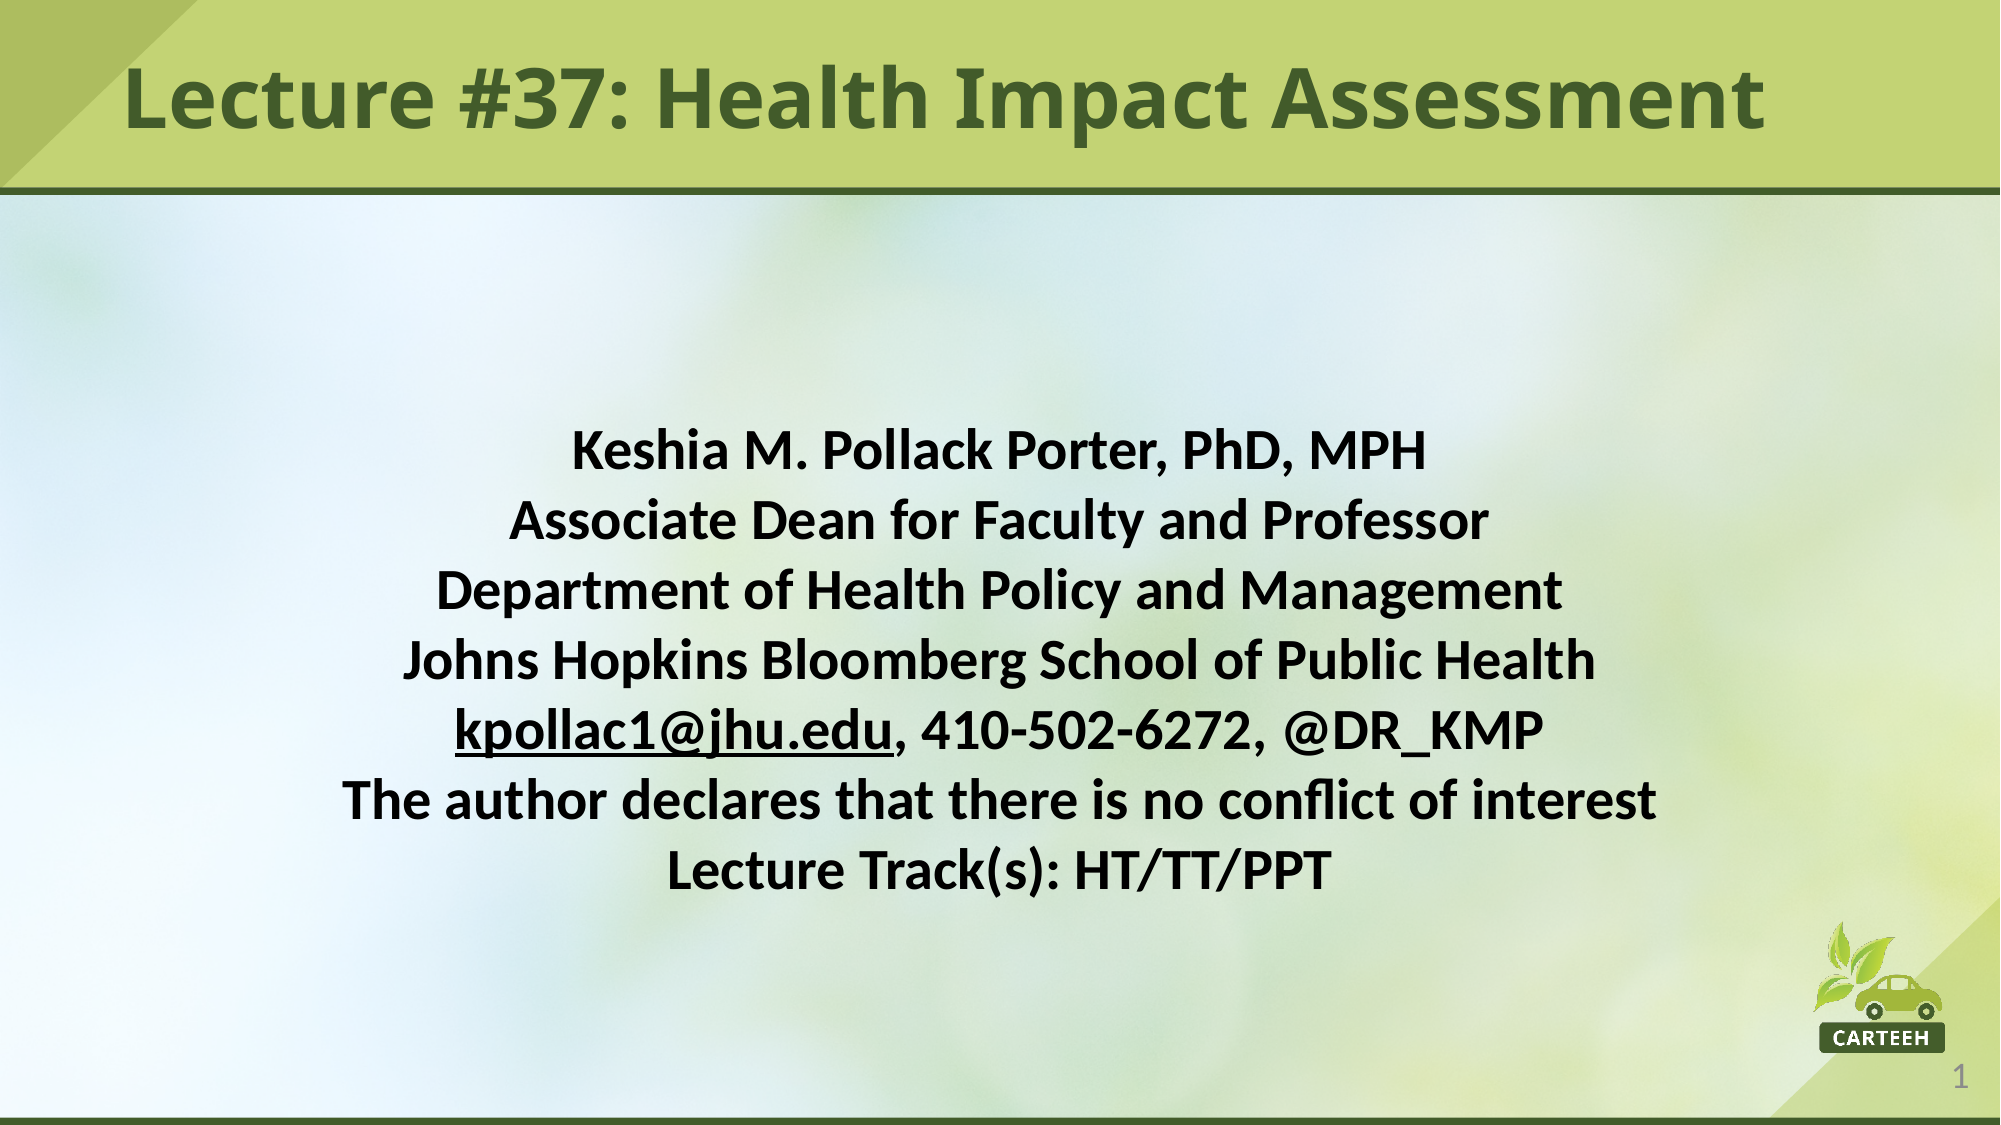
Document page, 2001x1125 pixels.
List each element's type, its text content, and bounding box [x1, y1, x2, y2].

text_box [106, 285, 1819, 382]
picture [1813, 920, 1945, 1053]
title Lecture #37: Health Impact Assessment [106, 25, 2000, 179]
text_box Keshia M. Pollack Porter, PhD, MPH Associate Dean for Faculty and Professor Department of Health Policy and Management Johns Hopkins Bloomberg School of Public Health kpollac1@jhu.edu, 410-502-6272, @DR_KMP The author declares that there is no conflict of interest Lecture Track(s): HT/TT/PPT [155, 403, 1845, 909]
